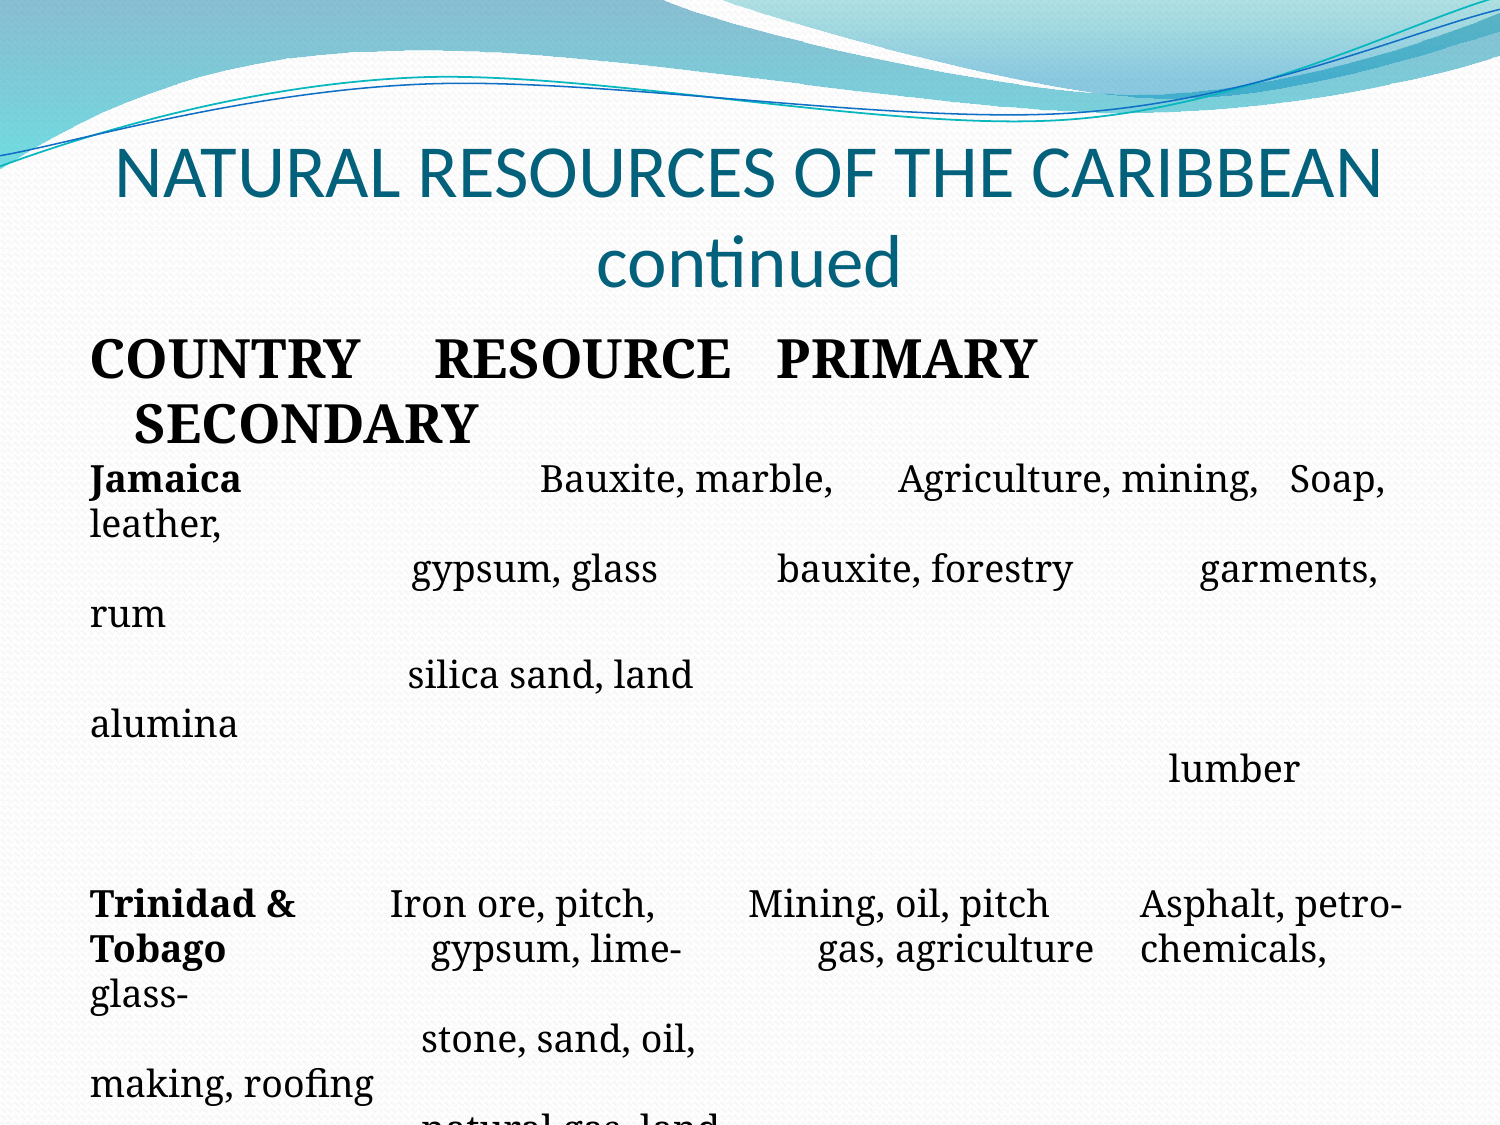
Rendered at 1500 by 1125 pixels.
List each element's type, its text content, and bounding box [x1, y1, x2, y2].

title NATURAL RESOURCES OF THE CARIBBEAN continued [75, 115, 1425, 303]
list COUNTRY RESOURCE PRIMARY SECONDARY Jamaica Bauxite, marble, Agriculture, mining, Soap, leather, gypsum, glass bauxite, forestry garments, rum silica sand, land alumina lumber Trinidad & Iron ore, pitch, Mining, oil, pitch Asphalt, petro- Tobago gypsum, lime- gas, agriculture chemicals, glass- stone, sand, oil, making, roofing natural gas, land materials [75, 317, 1425, 1038]
